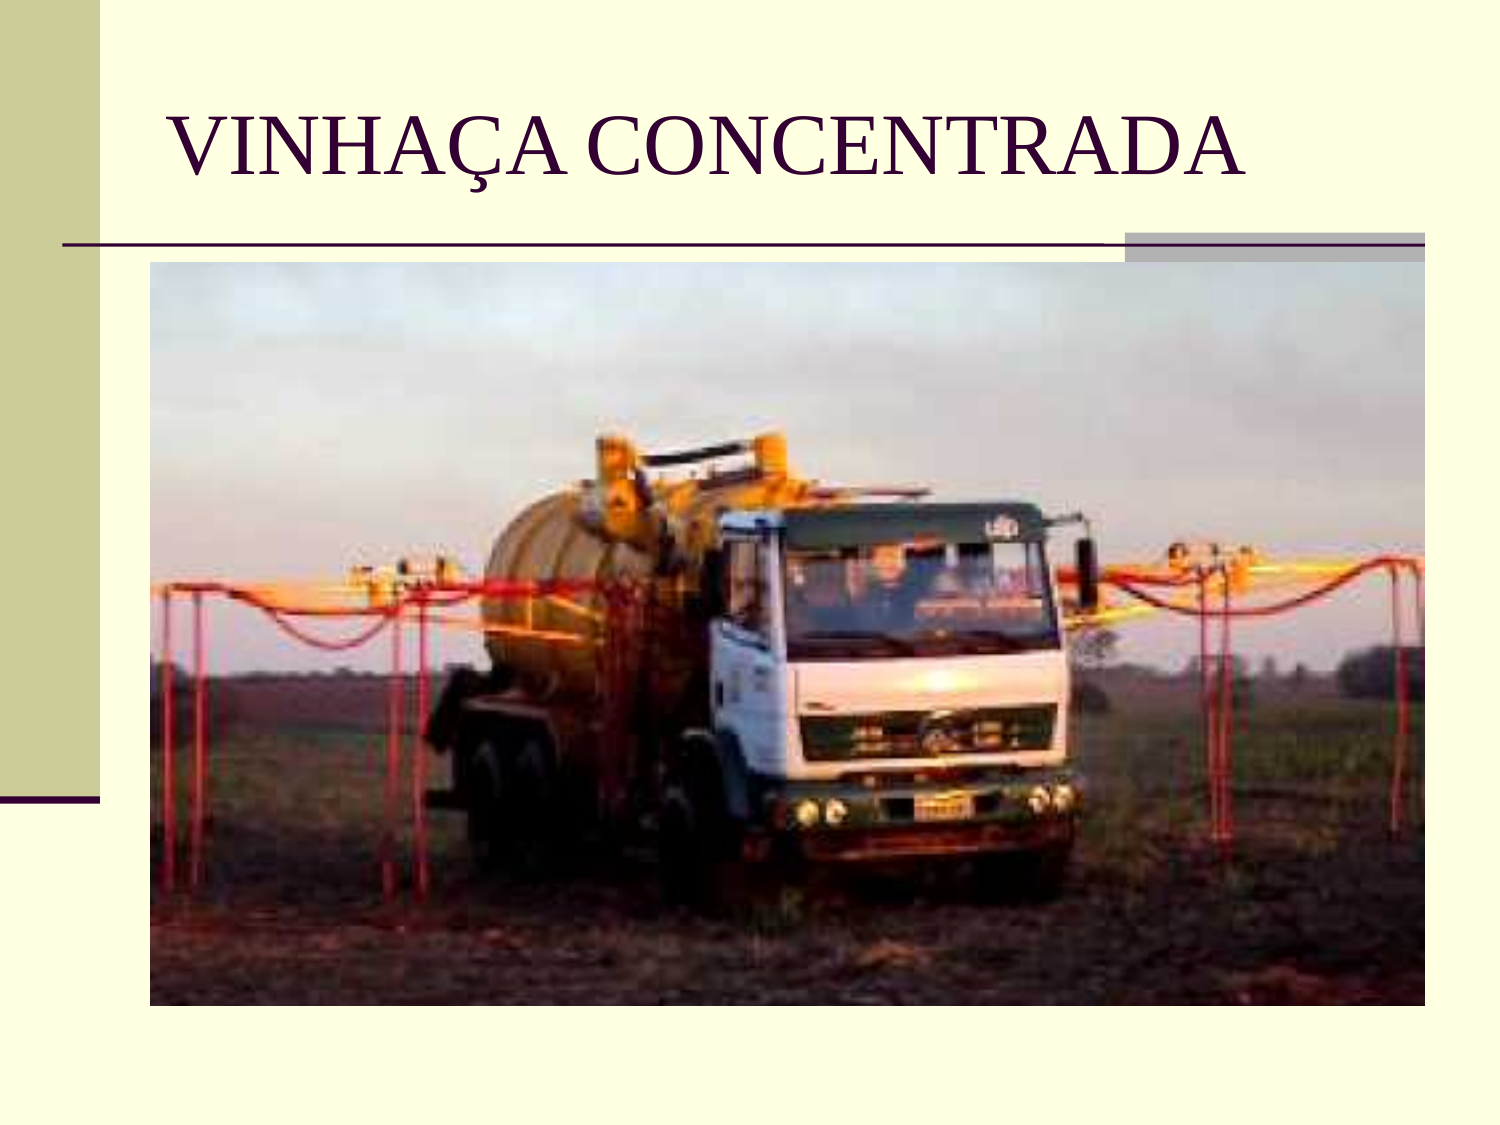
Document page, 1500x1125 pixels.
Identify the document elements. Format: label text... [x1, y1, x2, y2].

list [149, 262, 1426, 1006]
title VINHAÇA CONCENTRADA [149, 45, 1426, 234]
